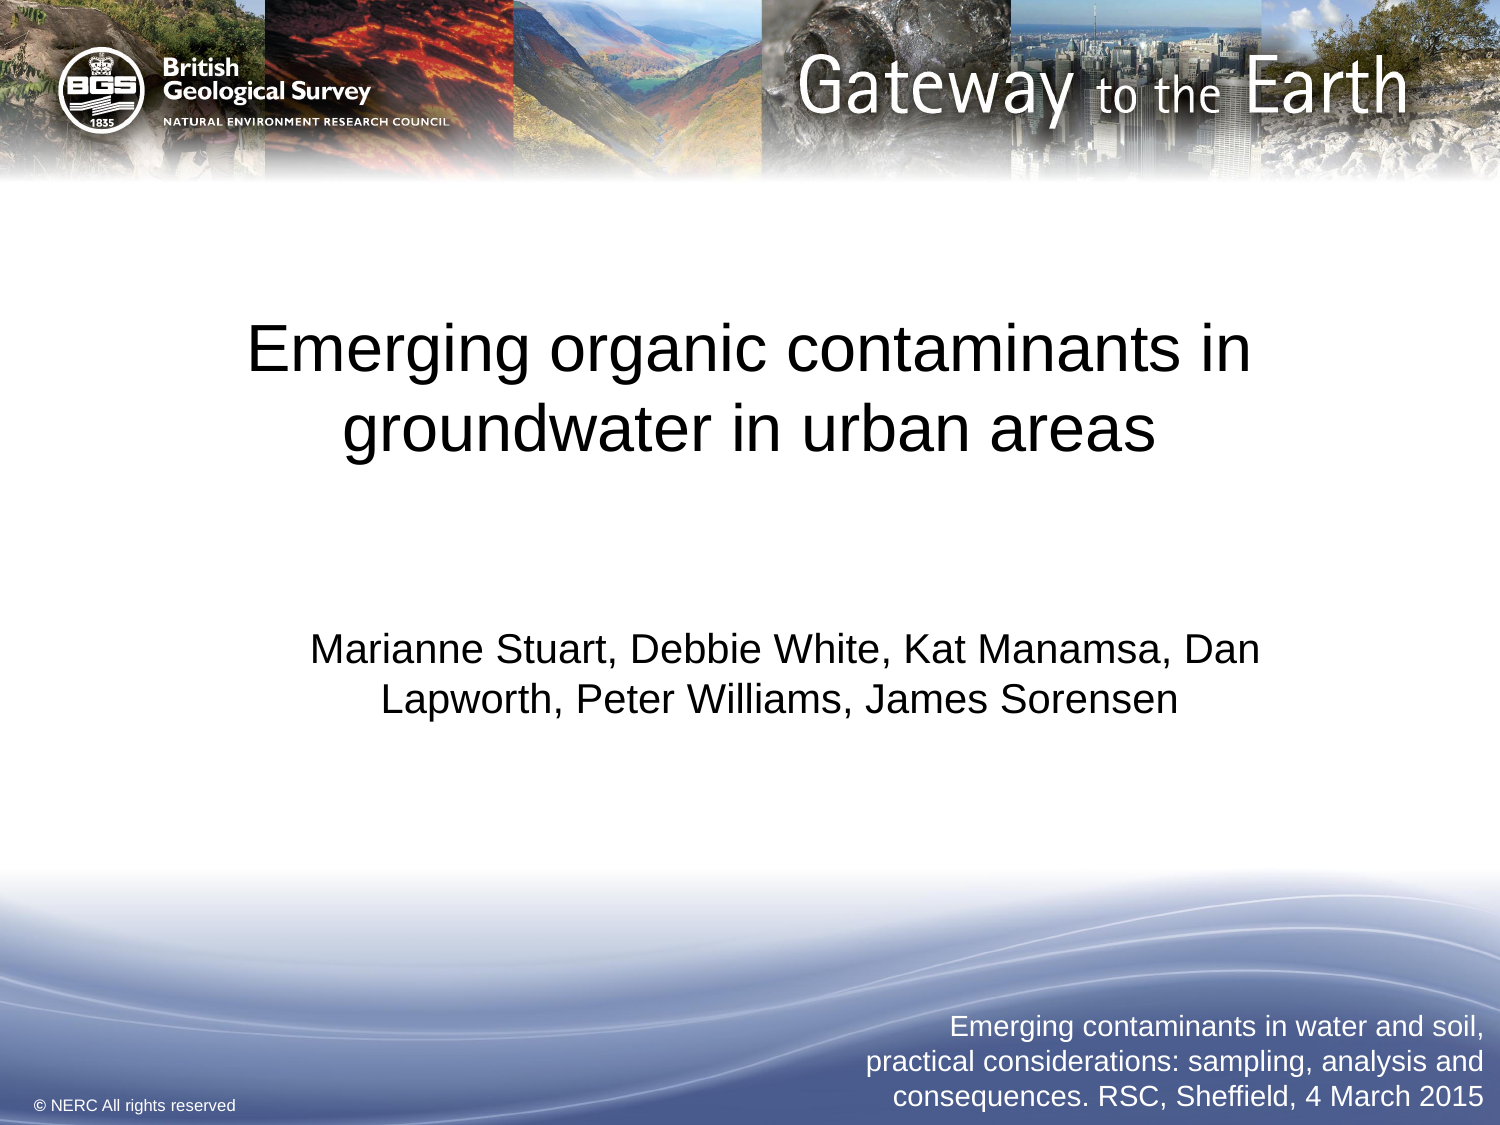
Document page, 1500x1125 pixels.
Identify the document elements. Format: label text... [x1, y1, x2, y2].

picture [0, 859, 1500, 1125]
title Emerging organic contaminants in groundwater in urban areas [88, 290, 1412, 479]
text_box Emerging contaminants in water and soil, practical considerations: sampling, analysis and consequences. RSC, Sheffield, 4 March 2015 [844, 999, 1500, 1120]
subtitle Marianne Stuart, Debbie White, Kat Manamsa, Dan Lapworth, Peter Williams, James Sorensen [242, 614, 1329, 740]
picture [0, 0, 1500, 195]
